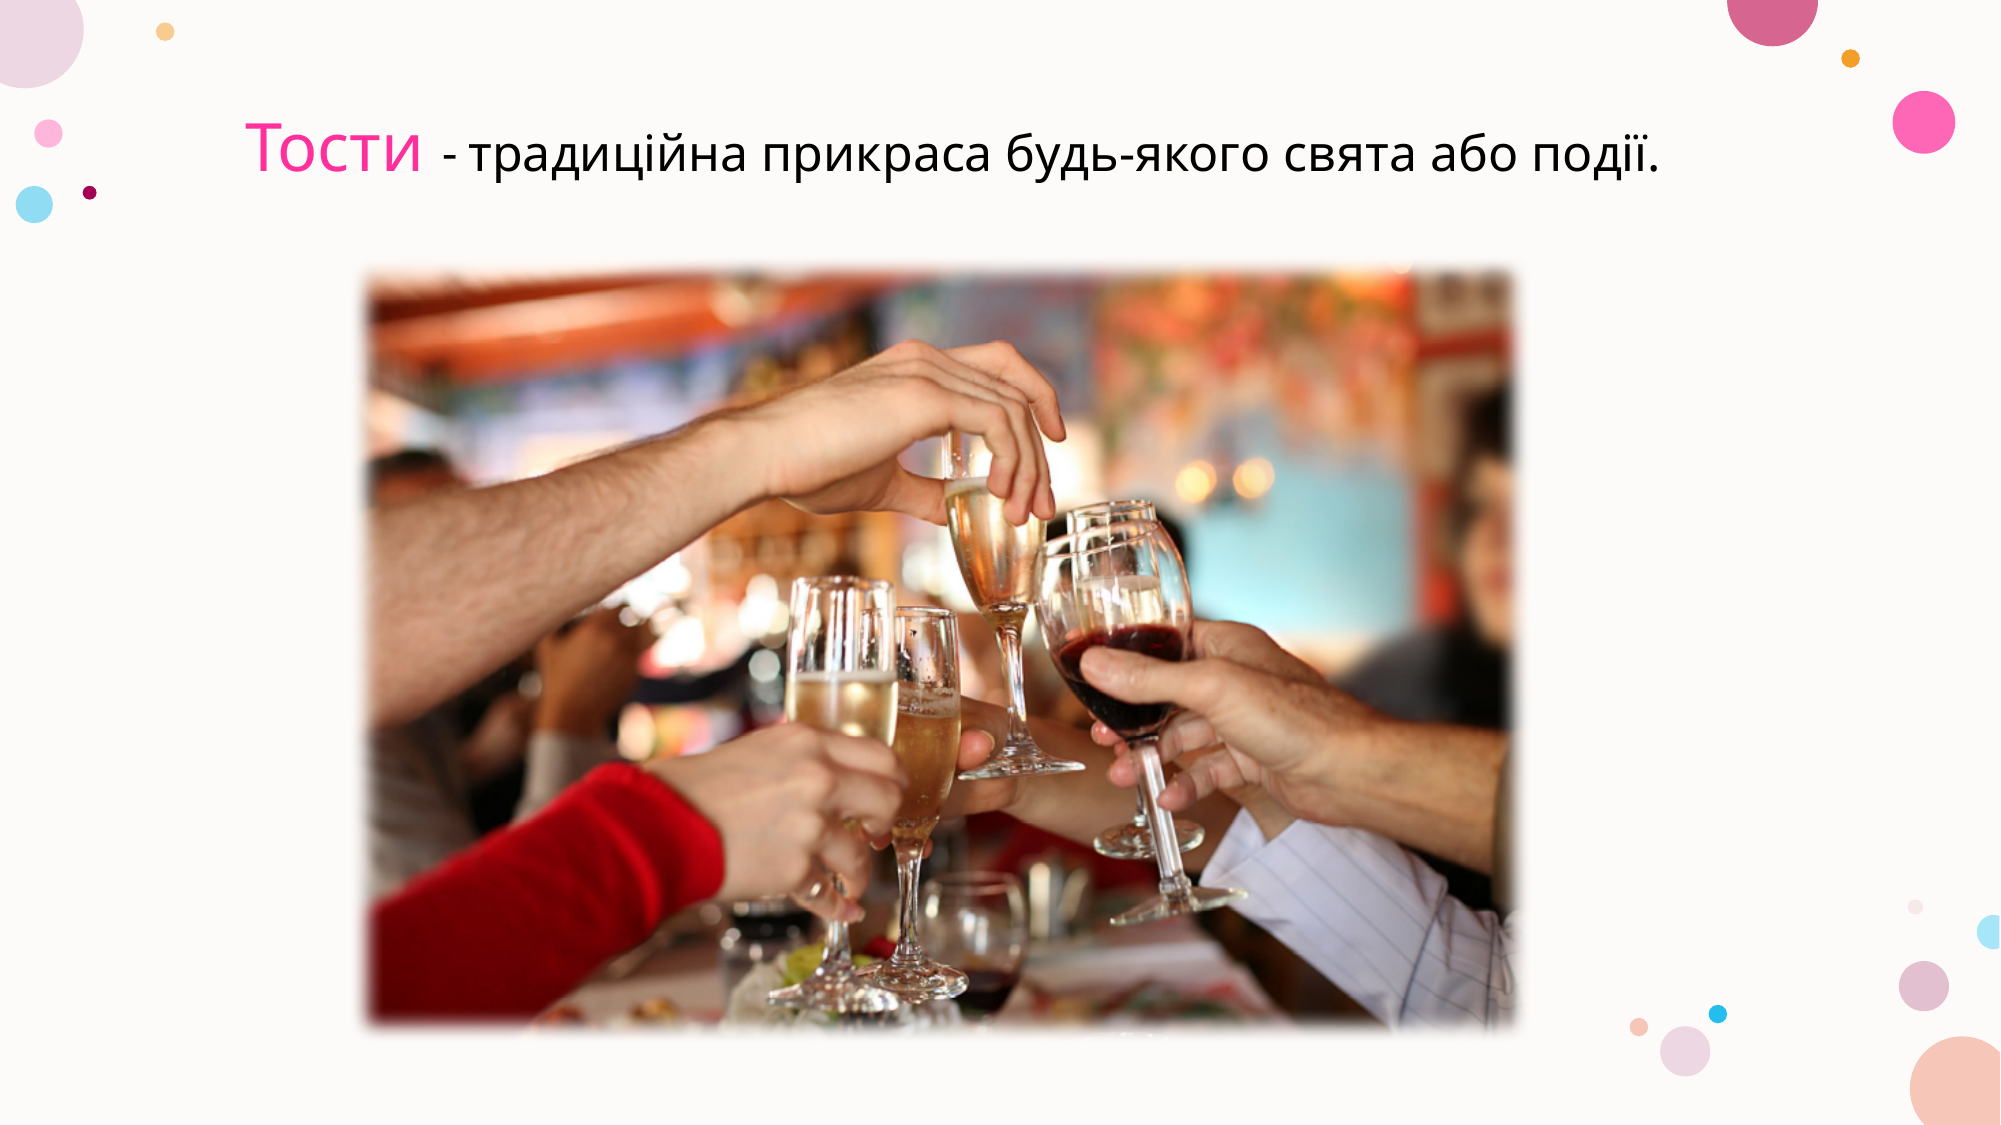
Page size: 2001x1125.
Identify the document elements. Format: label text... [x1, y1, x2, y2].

picture [350, 256, 1531, 1043]
text_box Тости - традиційна прикраса будь-якого свята або події. [230, 97, 1820, 328]
